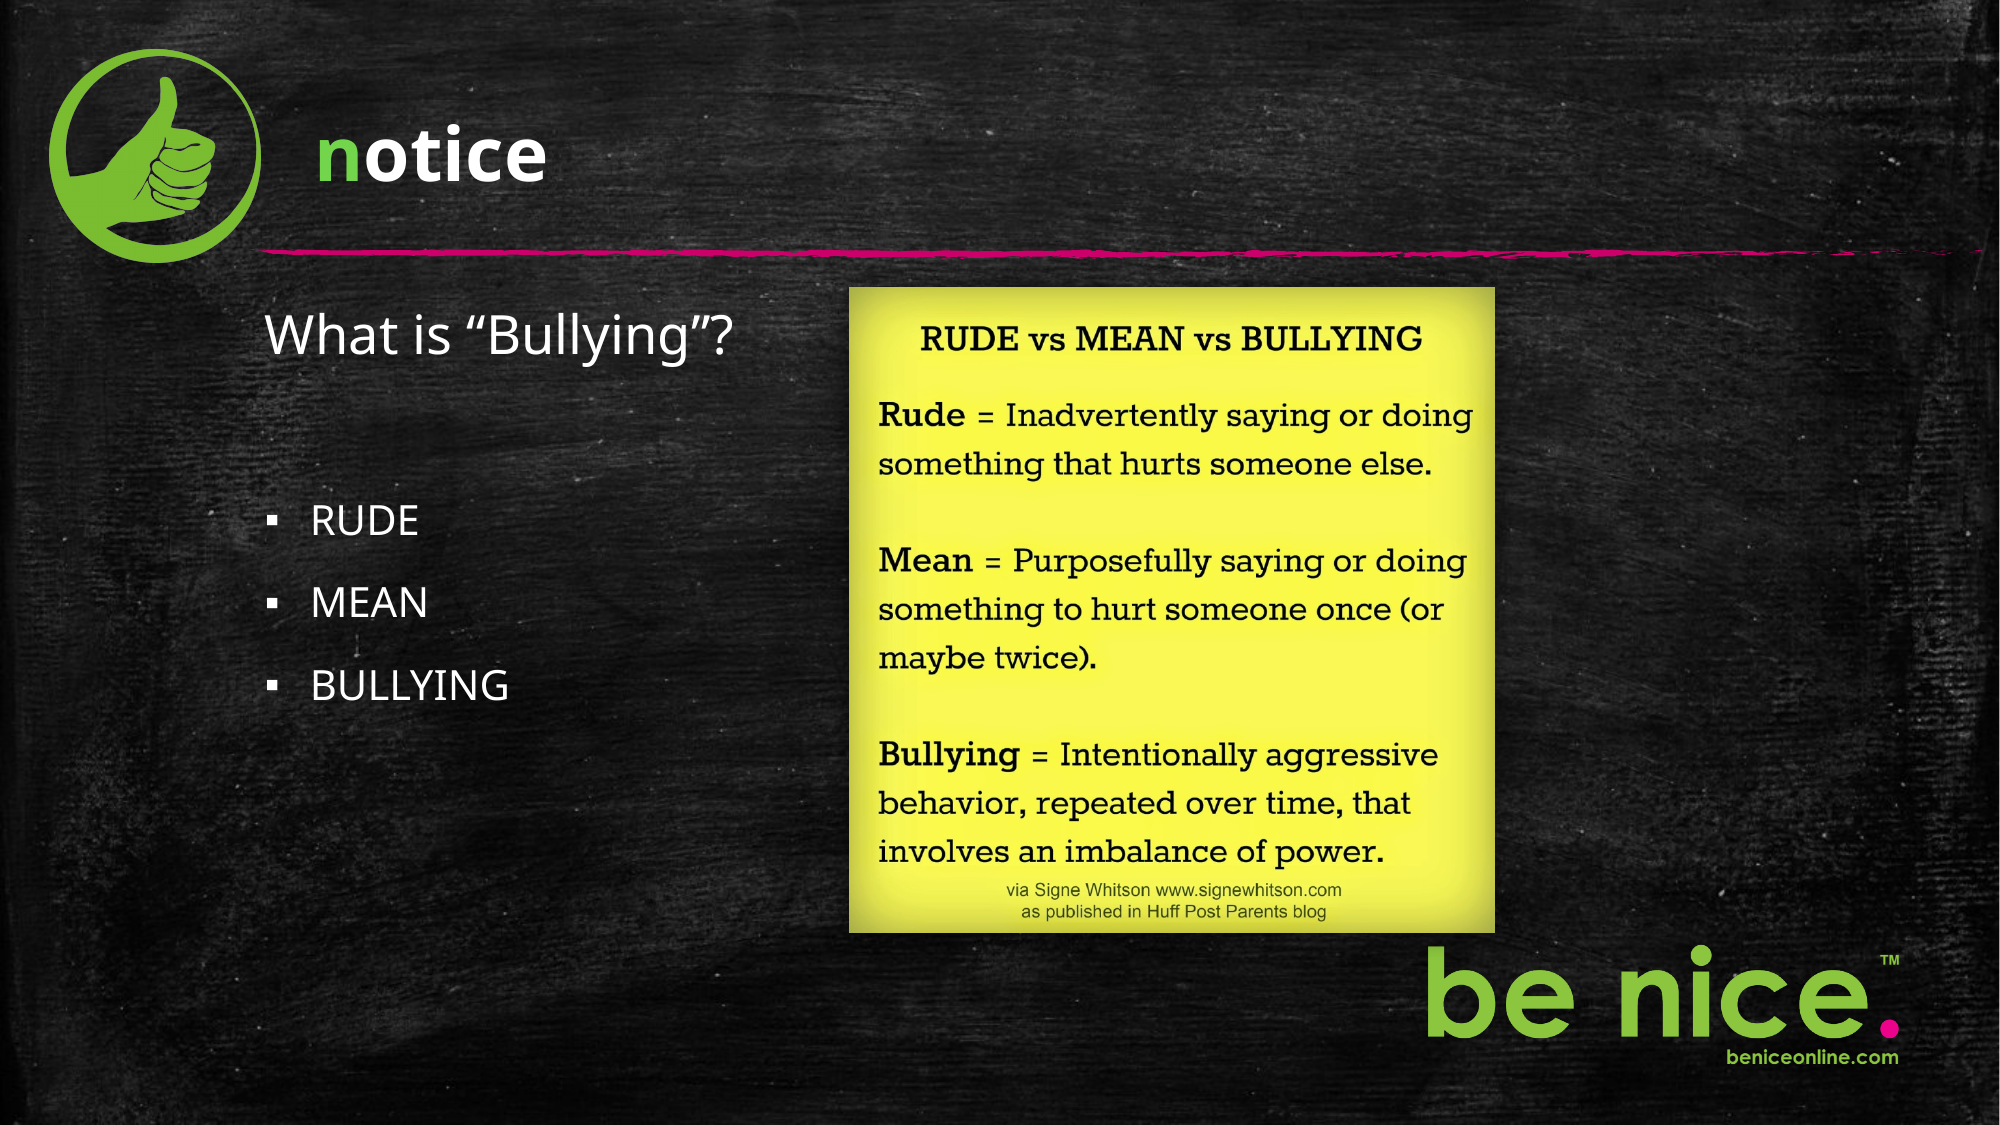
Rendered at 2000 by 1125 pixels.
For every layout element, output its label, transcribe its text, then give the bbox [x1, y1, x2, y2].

title notice [299, 37, 1800, 205]
picture [49, 49, 261, 263]
picture [849, 287, 1495, 933]
list What is “Bullying”? RUDE MEAN BULLYING [249, 299, 1926, 1025]
